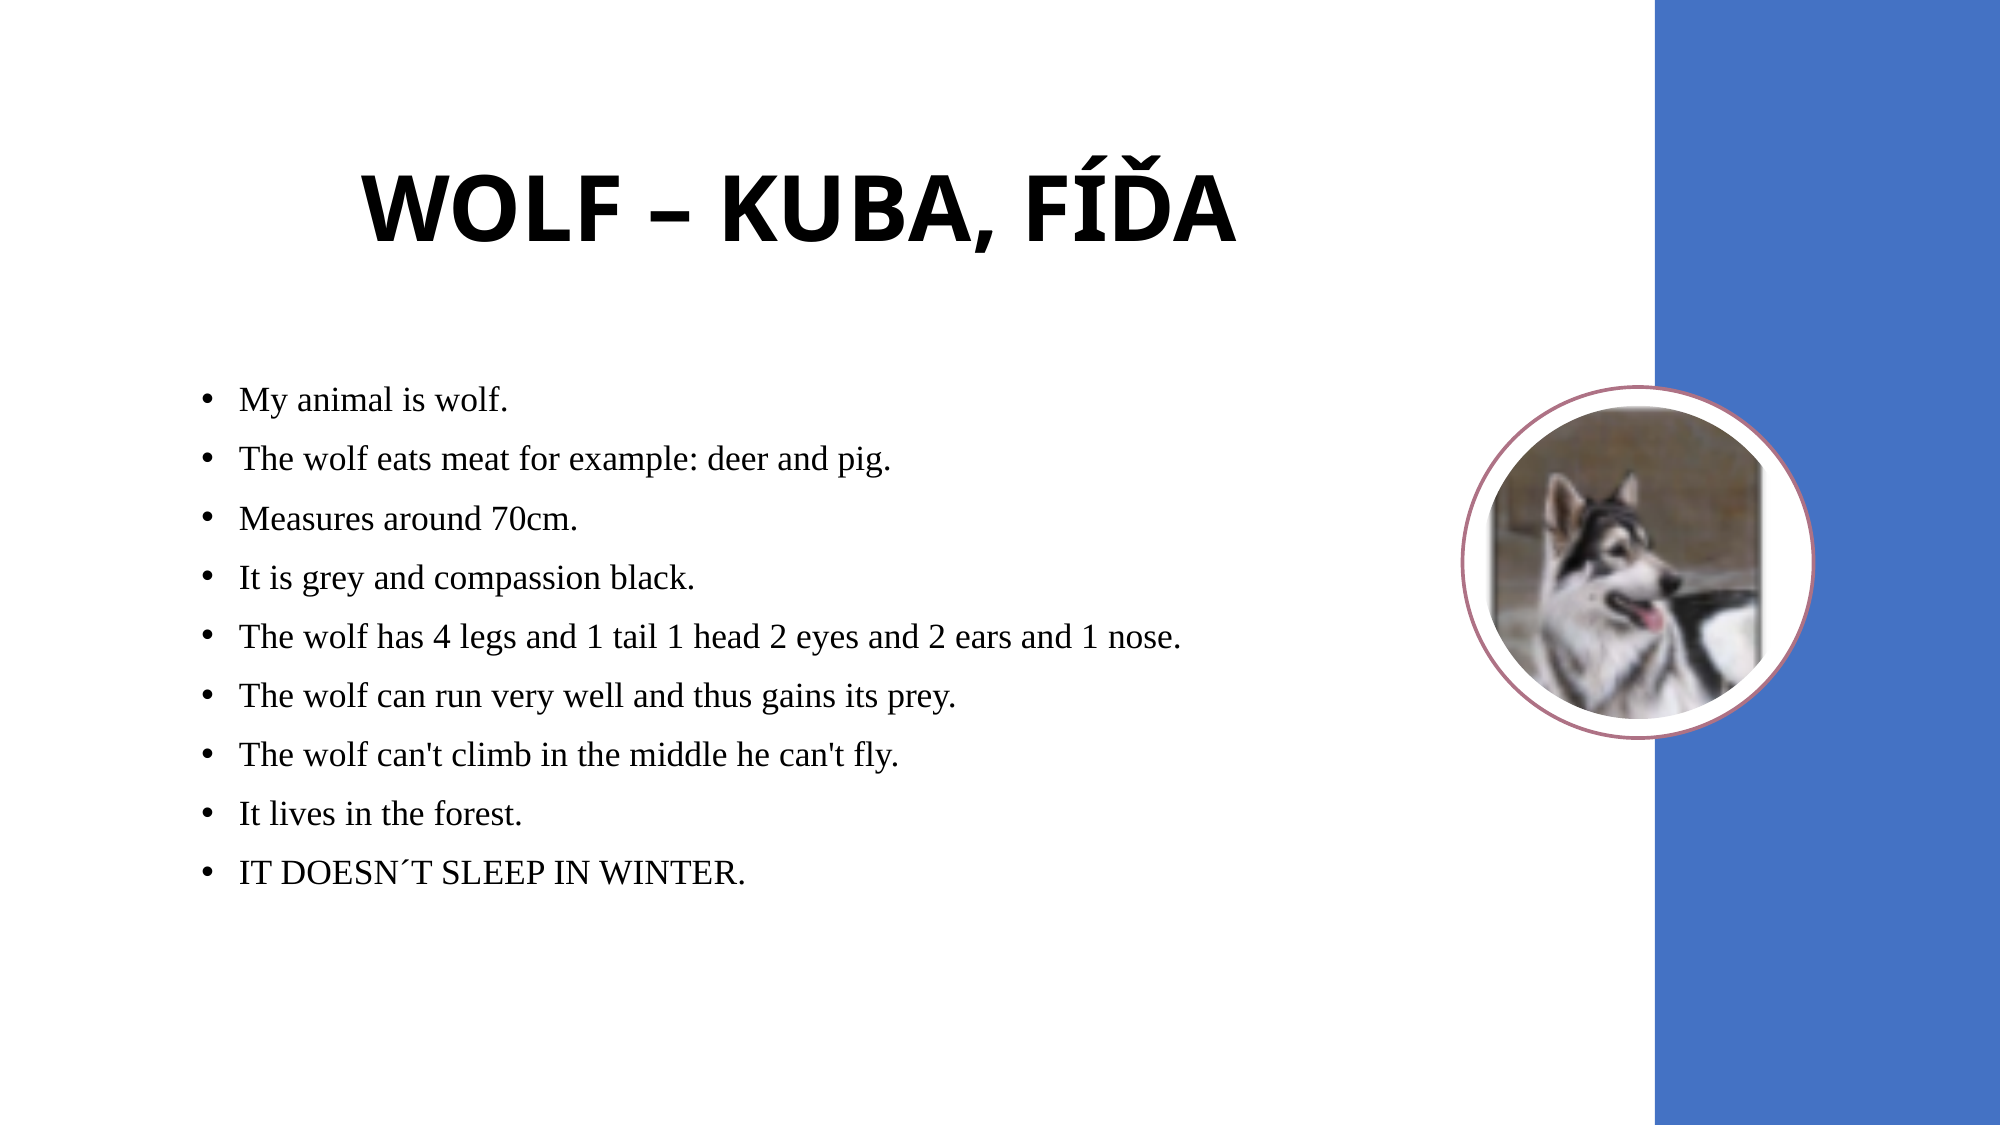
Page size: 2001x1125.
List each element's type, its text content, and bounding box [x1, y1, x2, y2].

text_box [1558, 720, 1718, 740]
text_box [1654, 0, 2000, 1125]
title WOLF – KUBA, FÍĎA [186, 102, 1413, 321]
picture [1481, 405, 1796, 720]
list My animal is wolf. The wolf eats meat for example: deer and pig. Measures around 70cm. It is grey and compassion black. The wolf has 4 legs and 1 tail 1 head 2 eyes and 2 ears and 1 nose. The wolf can run very well and thus gains its prey. The wolf can't climb in the middle he can't fly. It lives in the forest. IT DOESN´T SLEEP IN WINTER. [186, 373, 1248, 940]
text_box [1558, 385, 1718, 405]
text_box [1796, 483, 1815, 642]
text_box [1461, 481, 1481, 644]
